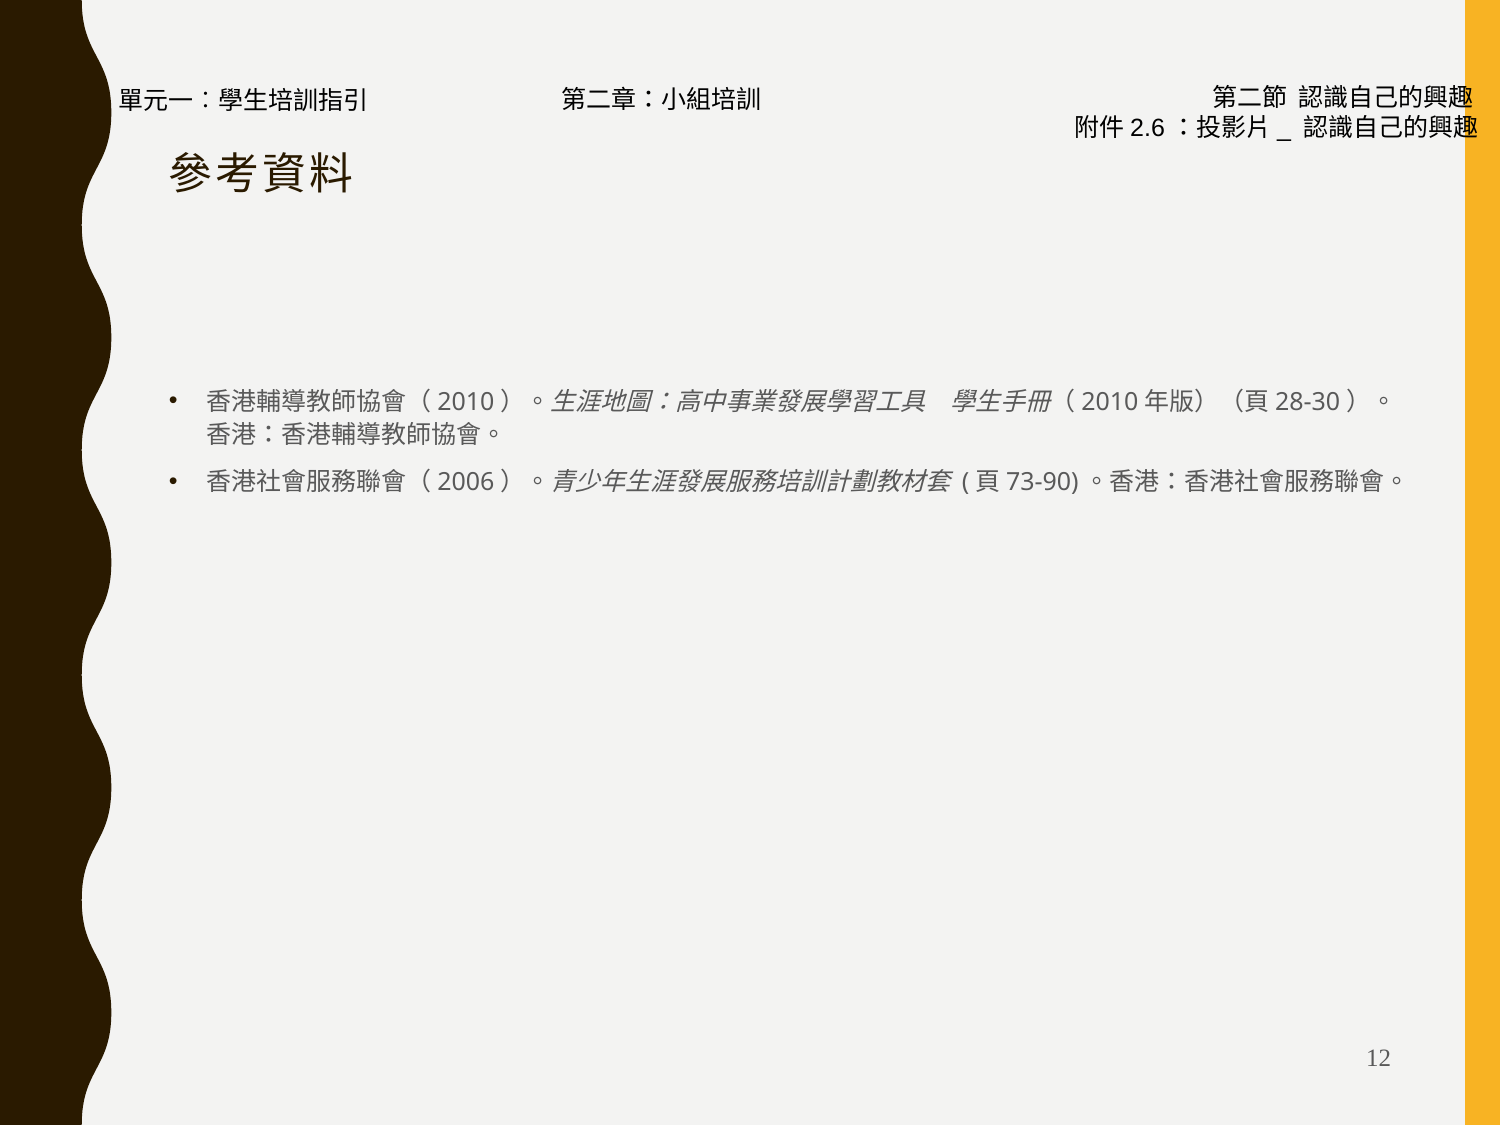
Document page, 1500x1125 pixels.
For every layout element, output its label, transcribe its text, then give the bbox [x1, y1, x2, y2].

list 香港輔導教師協會（2010）。生涯地圖：高中事業發展學習工具 學生手冊（2010年版）（頁28-30）。香港：香港輔導教師協會。 香港社會服務聯會（2006）。青少年生涯發展服務培訓計劃教材套 (頁73-90)。香港：香港社會服務聯會。 [154, 375, 1407, 965]
title 參考資料 [154, 143, 1407, 308]
slide_number 12 [1059, 1010, 1407, 1103]
